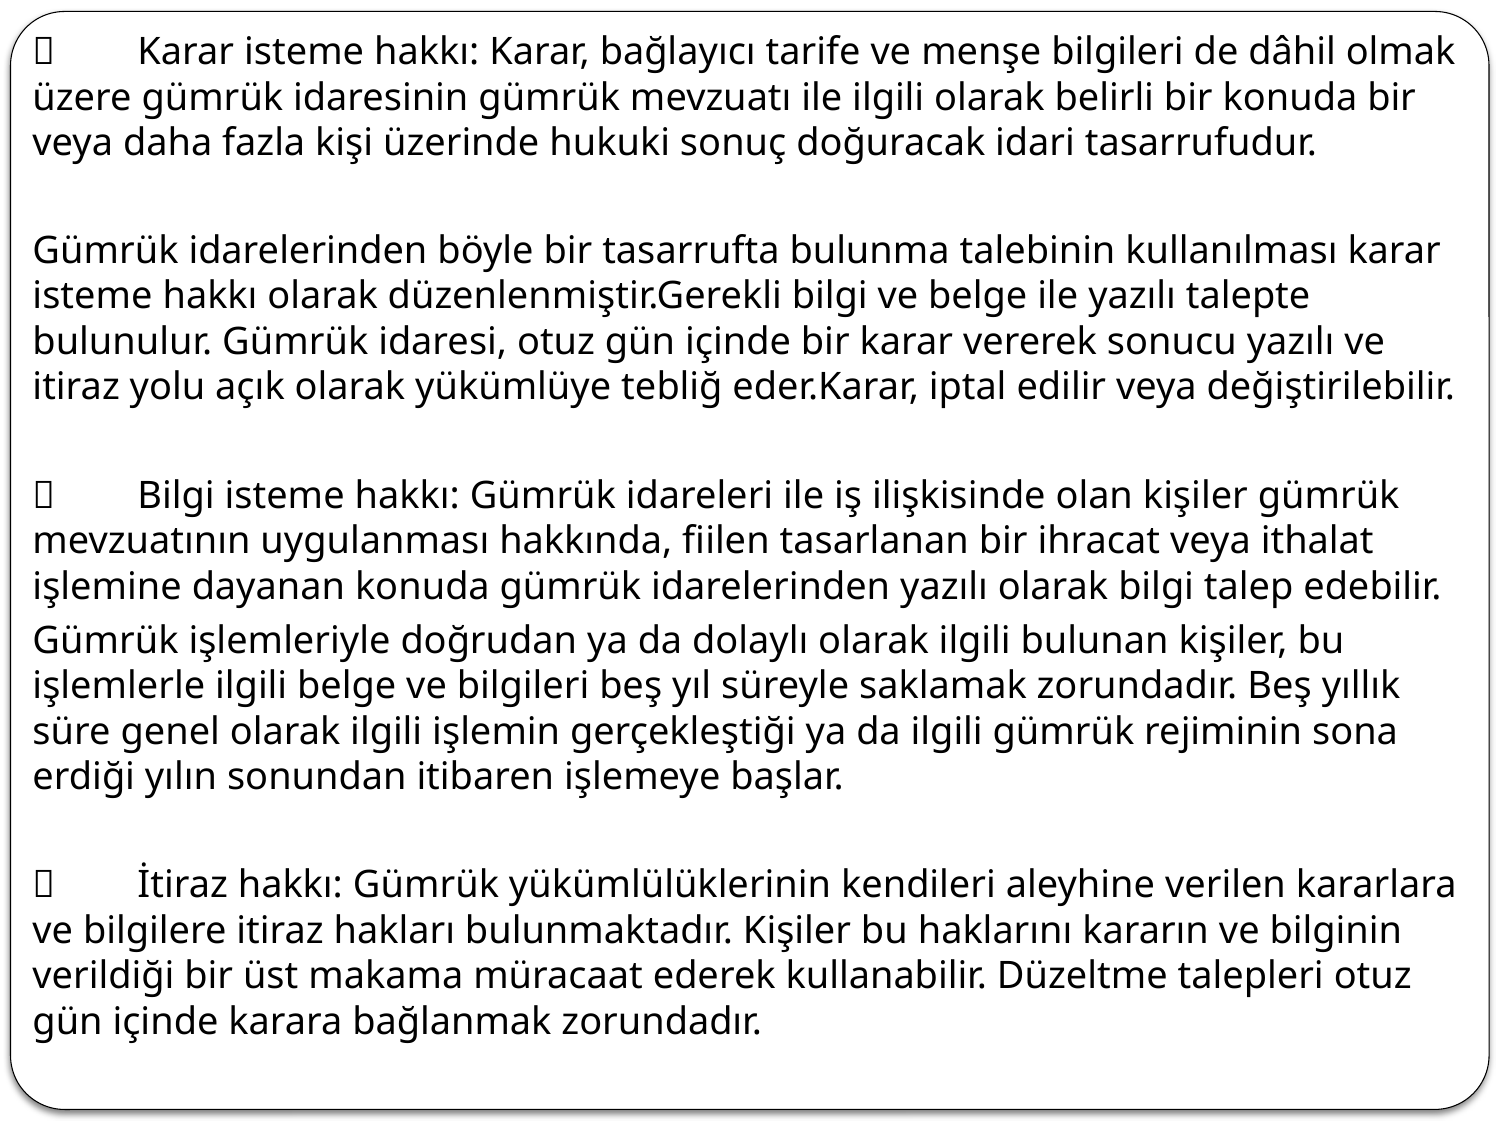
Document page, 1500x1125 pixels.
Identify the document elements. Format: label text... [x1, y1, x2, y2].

list  Karar isteme hakkı: Karar, bağlayıcı tarife ve menşe bilgileri de dâhil olmak üzere gümrük idaresinin gümrük mevzuatı ile ilgili olarak belirli bir konuda bir veya daha fazla kişi üzerinde hukuki sonuç doğuracak idari tasarrufudur. Gümrük idarelerinden böyle bir tasarrufta bulunma talebinin kullanılması karar isteme hakkı olarak düzenlenmiştir.Gerekli bilgi ve belge ile yazılı talepte bulunulur. Gümrük idaresi, otuz gün içinde bir karar vererek sonucu yazılı ve itiraz yolu açık olarak yükümlüye tebliğ eder.Karar, iptal edilir veya değiştirilebilir.  Bilgi isteme hakkı: Gümrük idareleri ile iş ilişkisinde olan kişiler gümrük mevzuatının uygulanması hakkında, fiilen tasarlanan bir ihracat veya ithalat işlemine dayanan konuda gümrük idarelerinden yazılı olarak bilgi talep edebilir. Gümrük işlemleriyle doğrudan ya da dolaylı olarak ilgili bulunan kişiler, bu işlemlerle ilgili belge ve bilgileri beş yıl süreyle saklamak zorundadır. Beş yıllık süre genel olarak ilgili işlemin gerçekleştiği ya da ilgili gümrük rejiminin sona erdiği yılın sonundan itibaren işlemeye başlar.  İtiraz hakkı: Gümrük yükümlülüklerinin kendileri aleyhine verilen kararlara ve bilgilere itiraz hakları bulunmaktadır. Kişiler bu haklarını kararın ve bilginin verildiği bir üst makama müracaat ederek kullanabilir. Düzeltme talepleri otuz gün içinde karara bağlanmak zorundadır. [17, 19, 1483, 1106]
